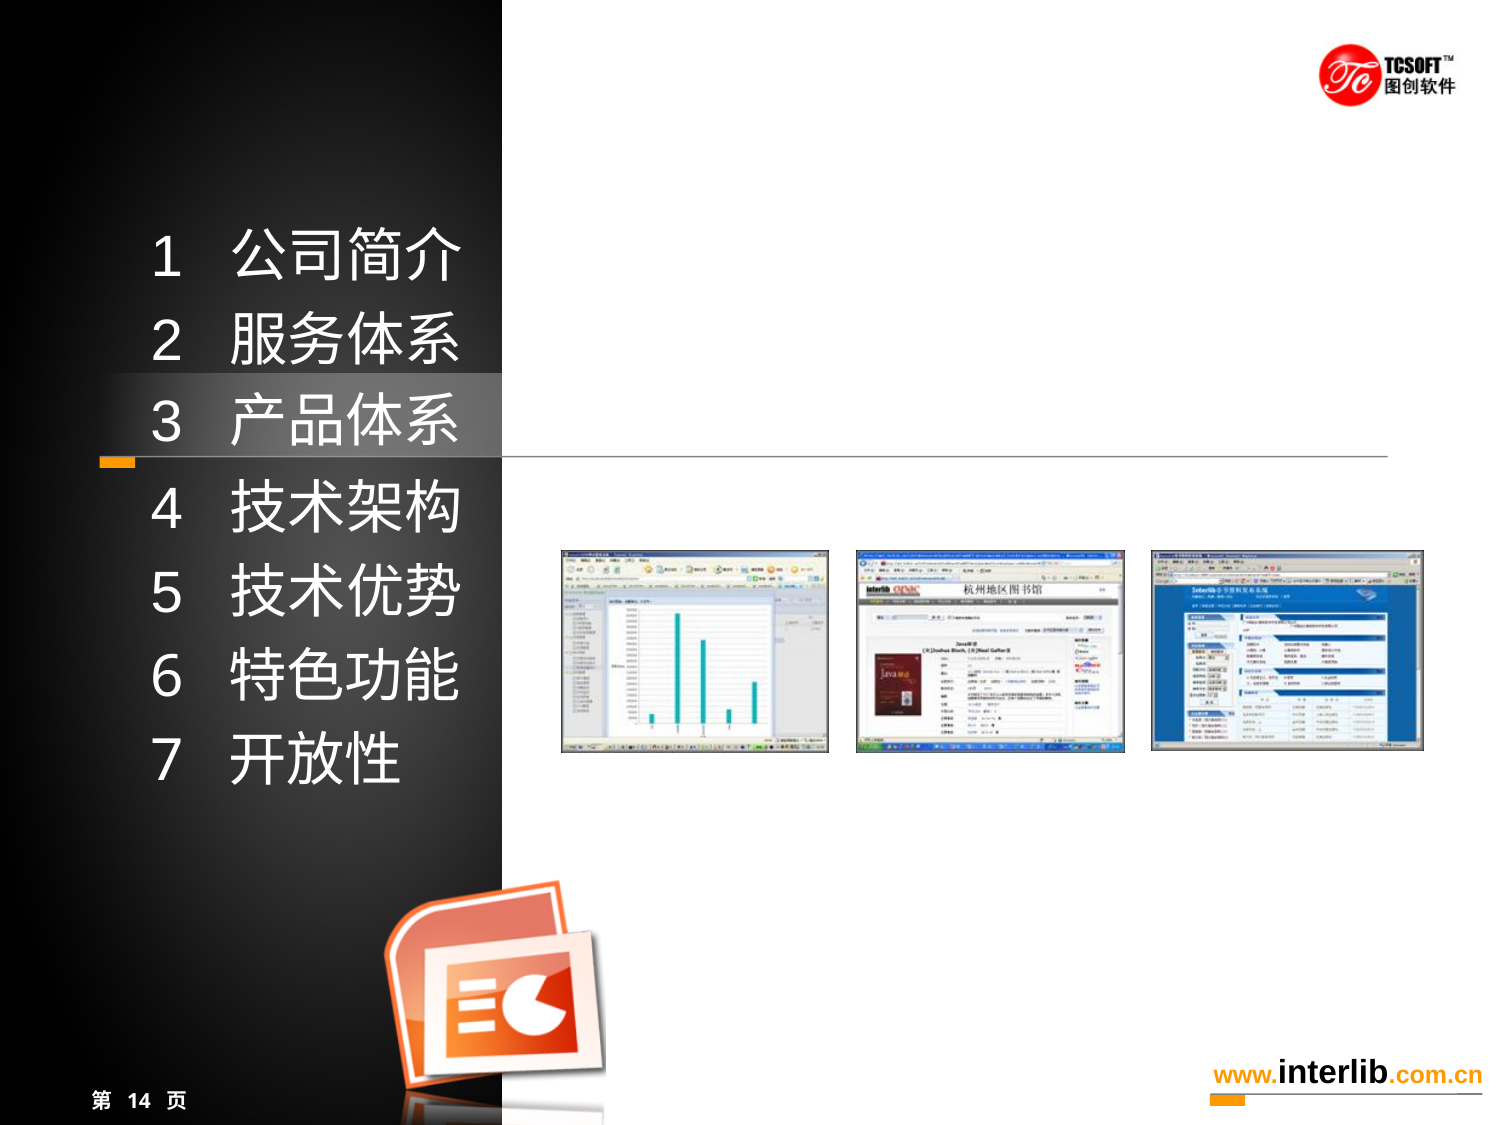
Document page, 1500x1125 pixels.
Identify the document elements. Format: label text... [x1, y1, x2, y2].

text_box 3 产品体系 [135, 361, 502, 433]
picture [1317, 42, 1459, 109]
picture [560, 550, 830, 753]
picture [0, 0, 606, 1125]
picture [855, 550, 1125, 753]
list 1 公司简介 2 服务体系 4 技术架构 5 技术优势 6 特色功能 7 开放性 [135, 477, 502, 835]
picture [1151, 550, 1424, 752]
text_box [99, 373, 502, 455]
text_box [99, 455, 1388, 469]
list 1 公司简介 2 服务体系 4 技术架构 5 技术优势 6 特色功能 7 开放性 [135, 196, 502, 361]
